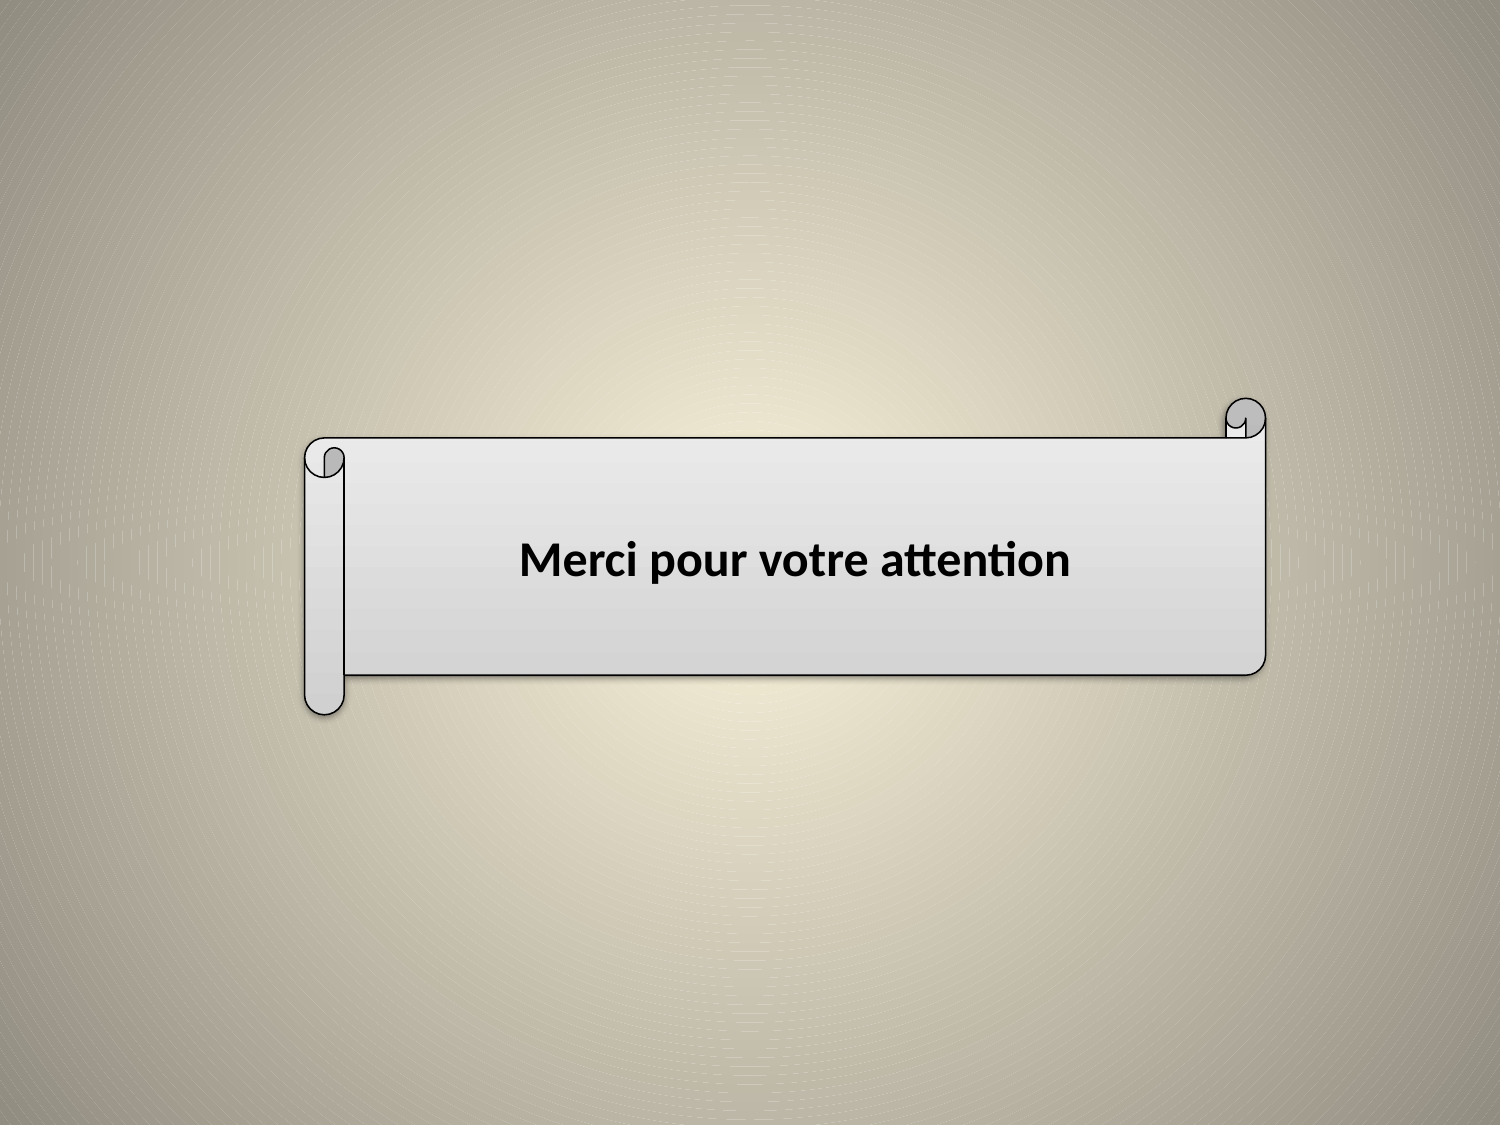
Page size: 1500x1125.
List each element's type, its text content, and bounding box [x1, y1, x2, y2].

text_box Merci pour votre attention [303, 397, 1267, 716]
